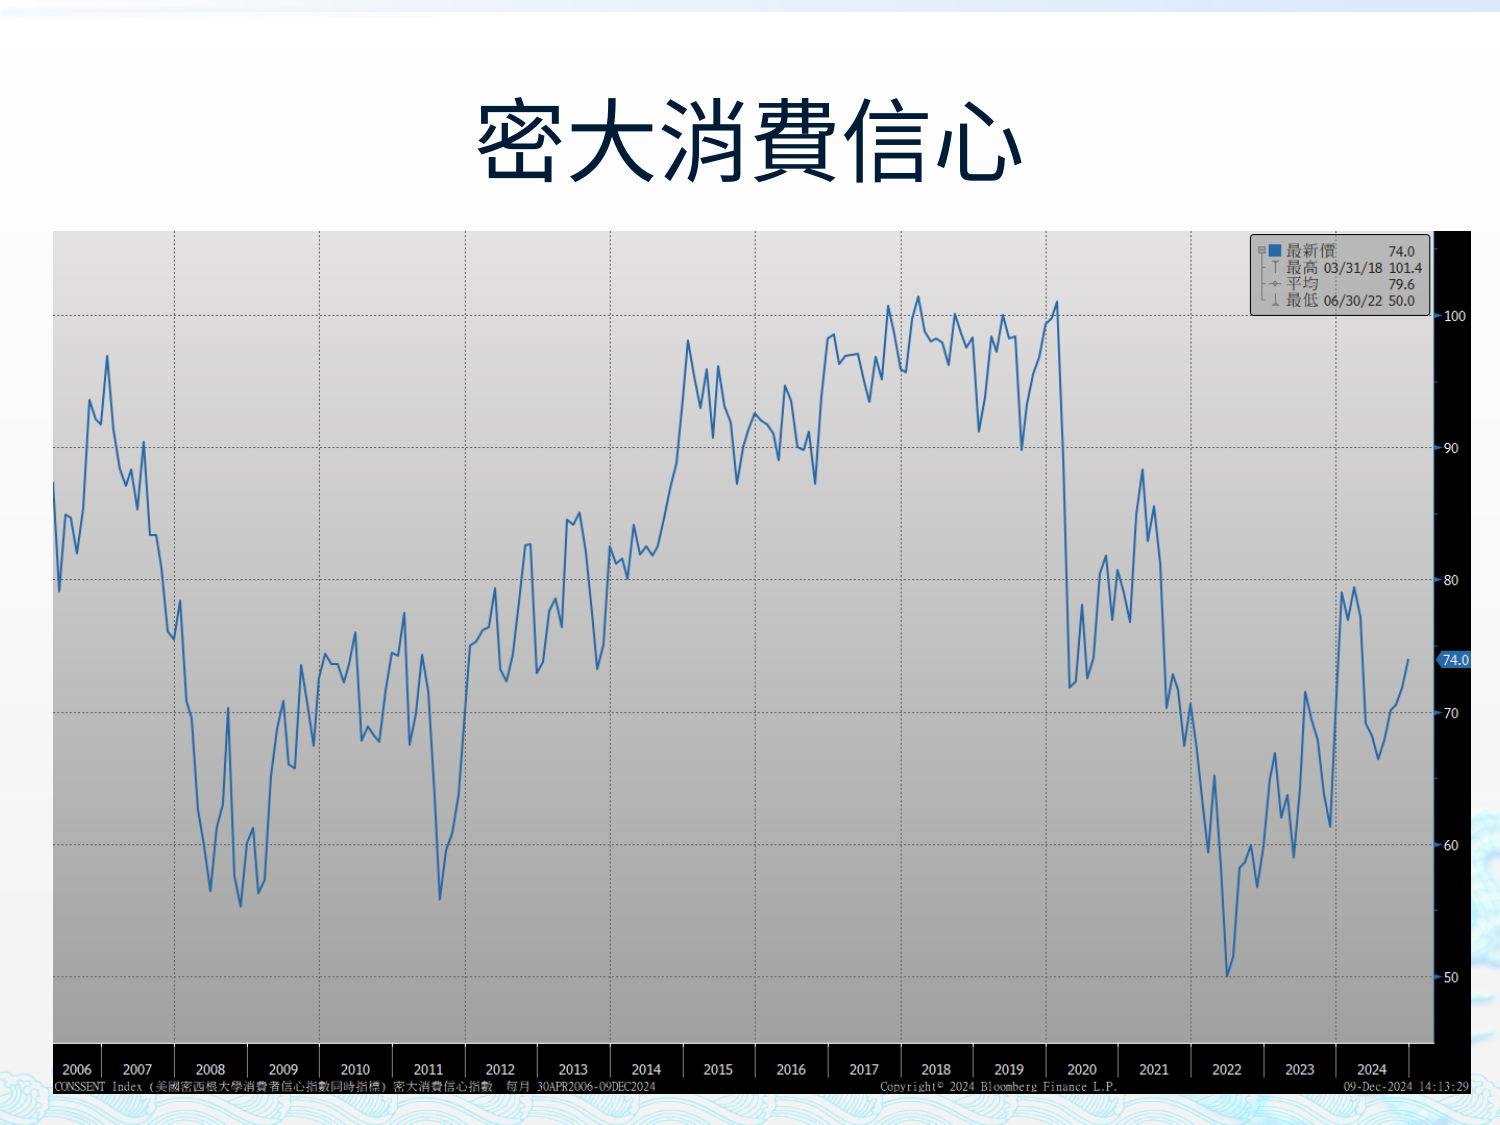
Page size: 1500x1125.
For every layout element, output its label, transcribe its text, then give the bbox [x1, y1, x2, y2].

picture [52, 231, 1472, 1095]
title 密大消費信心 [75, 45, 1425, 231]
